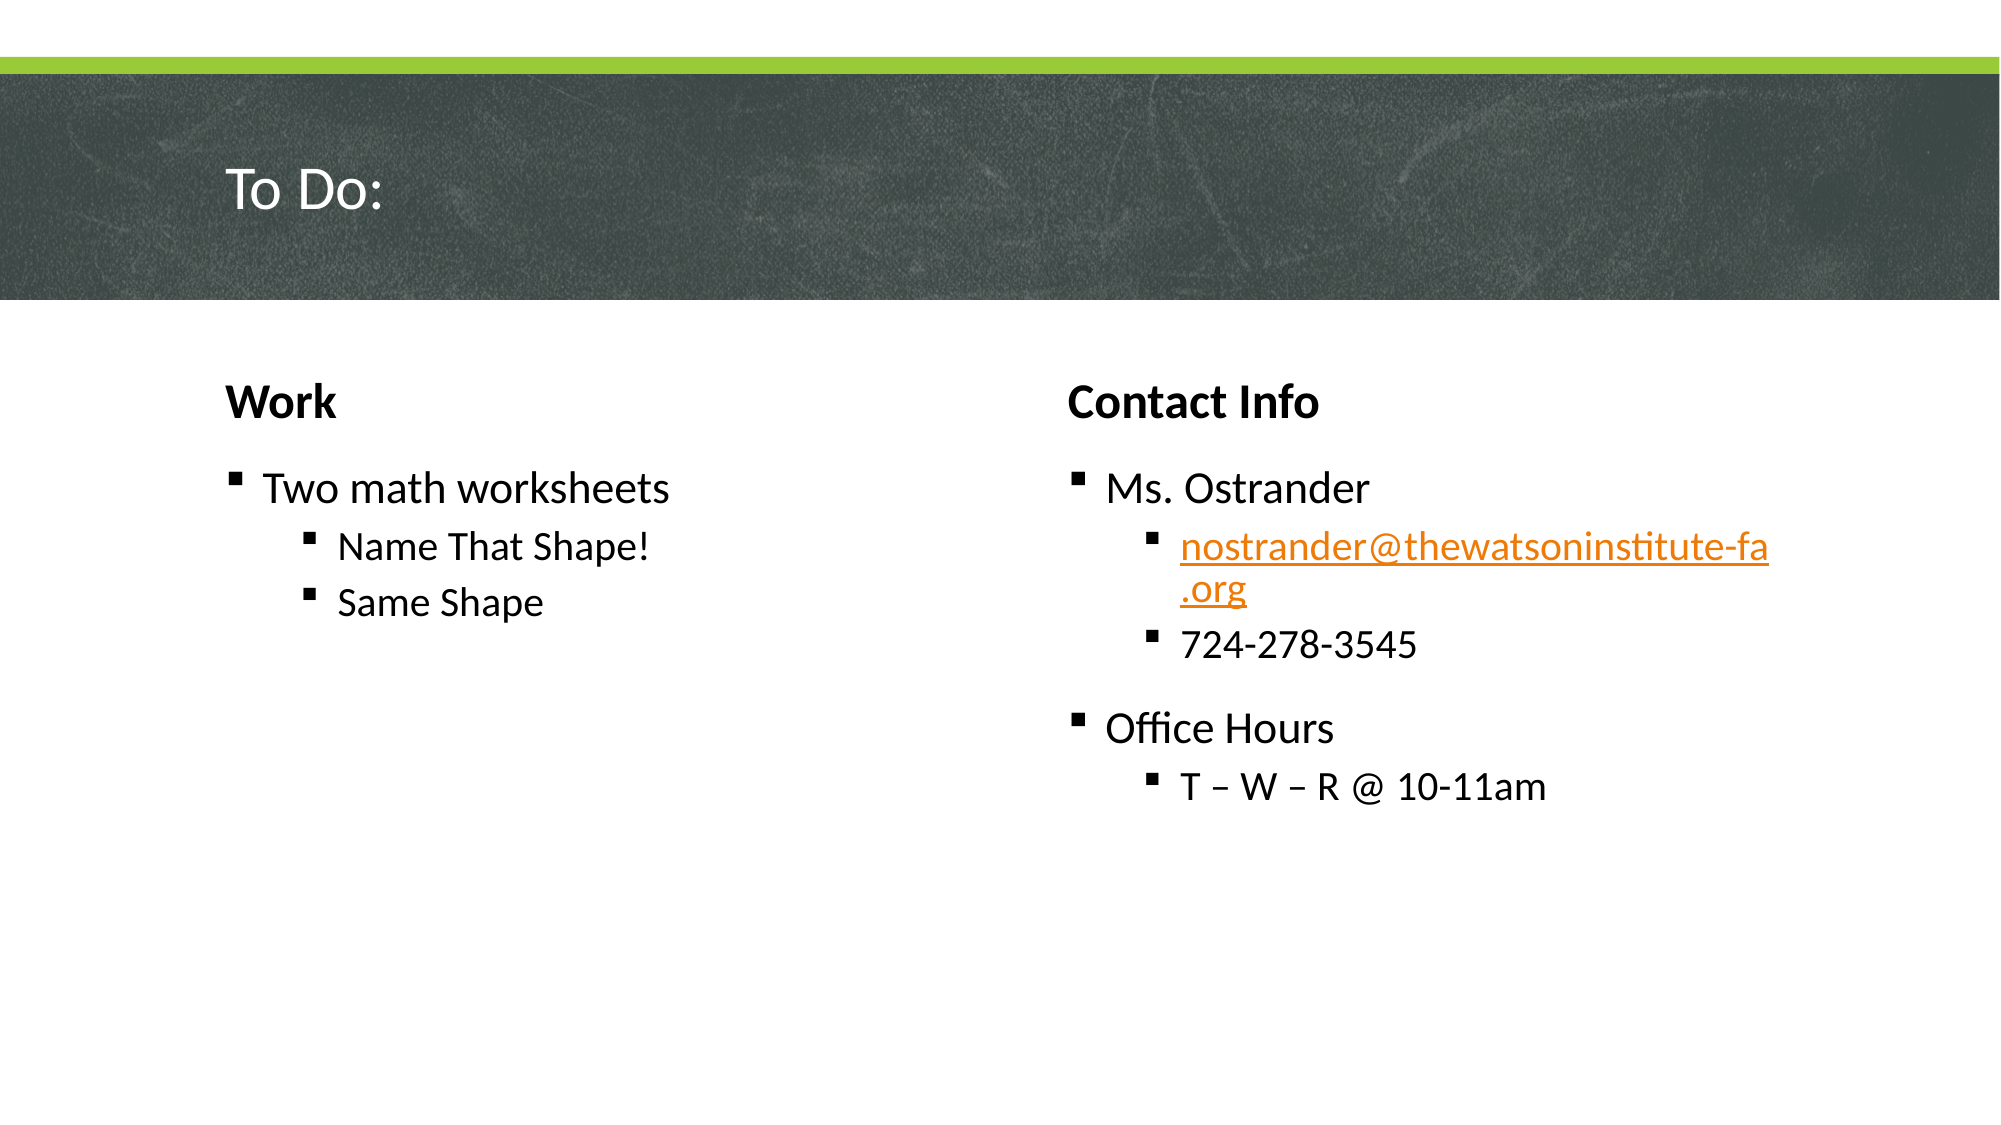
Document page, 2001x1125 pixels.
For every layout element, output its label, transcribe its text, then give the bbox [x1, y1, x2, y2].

list Work [210, 299, 947, 437]
list Contact Info [1053, 299, 1790, 437]
picture [0, 74, 2000, 300]
title To Do: [210, 76, 1790, 300]
list Ms. Ostrander nostrander@thewatsoninstitute-fa.org 724-278-3545 Office Hours T – W – R @ 10-11am [1053, 450, 1790, 1014]
list Two math worksheets Name That Shape! Same Shape [210, 450, 947, 1014]
